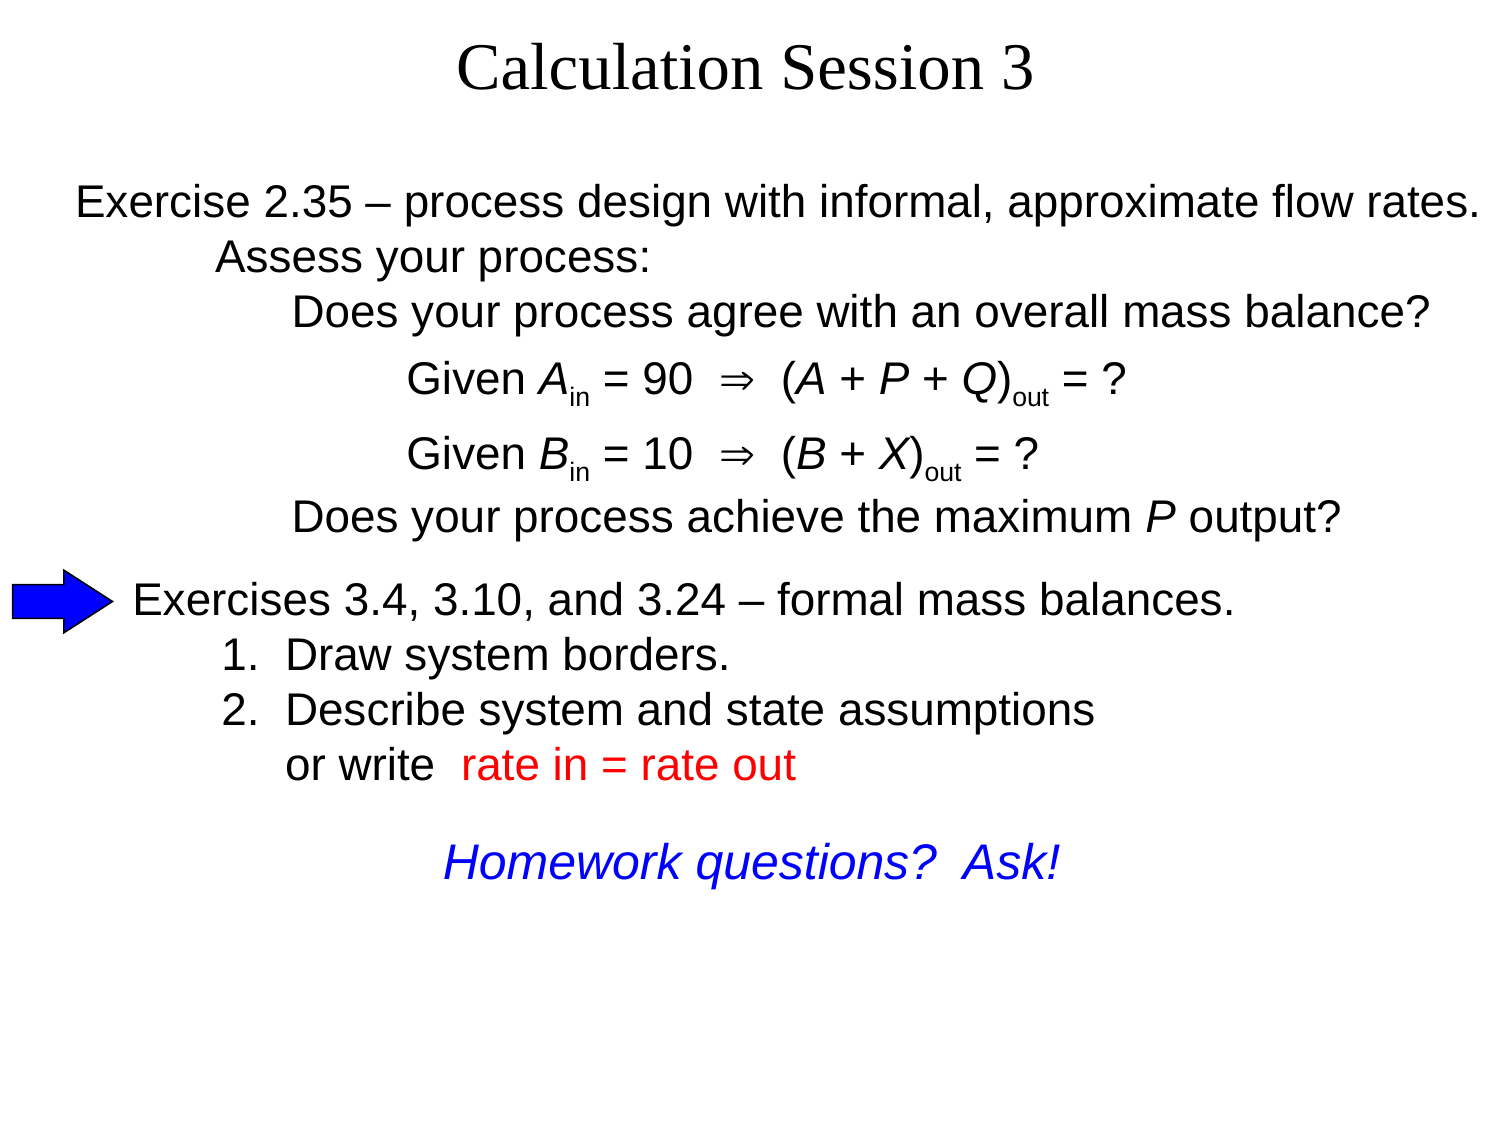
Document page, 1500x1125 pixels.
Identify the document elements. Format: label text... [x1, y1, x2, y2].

text_box Homework questions? Ask! [427, 822, 1076, 898]
text_box Calculation Session 3 [441, 15, 1051, 110]
text_box Exercise 2.35 – process design with informal, approximate flow rates. Assess your process: Does your process agree with an overall mass balance? Given Ain = 90  (A + P + Q)out = ? Given Bin = 10  (B + X)out = ? Does your process achieve the maximum P output? [60, 164, 1498, 549]
text_box [12, 570, 113, 633]
text_box Exercises 3.4, 3.10, and 3.24 – formal mass balances. 1. Draw system borders. 2. Describe system and state assumptions or write rate in = rate out [117, 562, 1252, 798]
